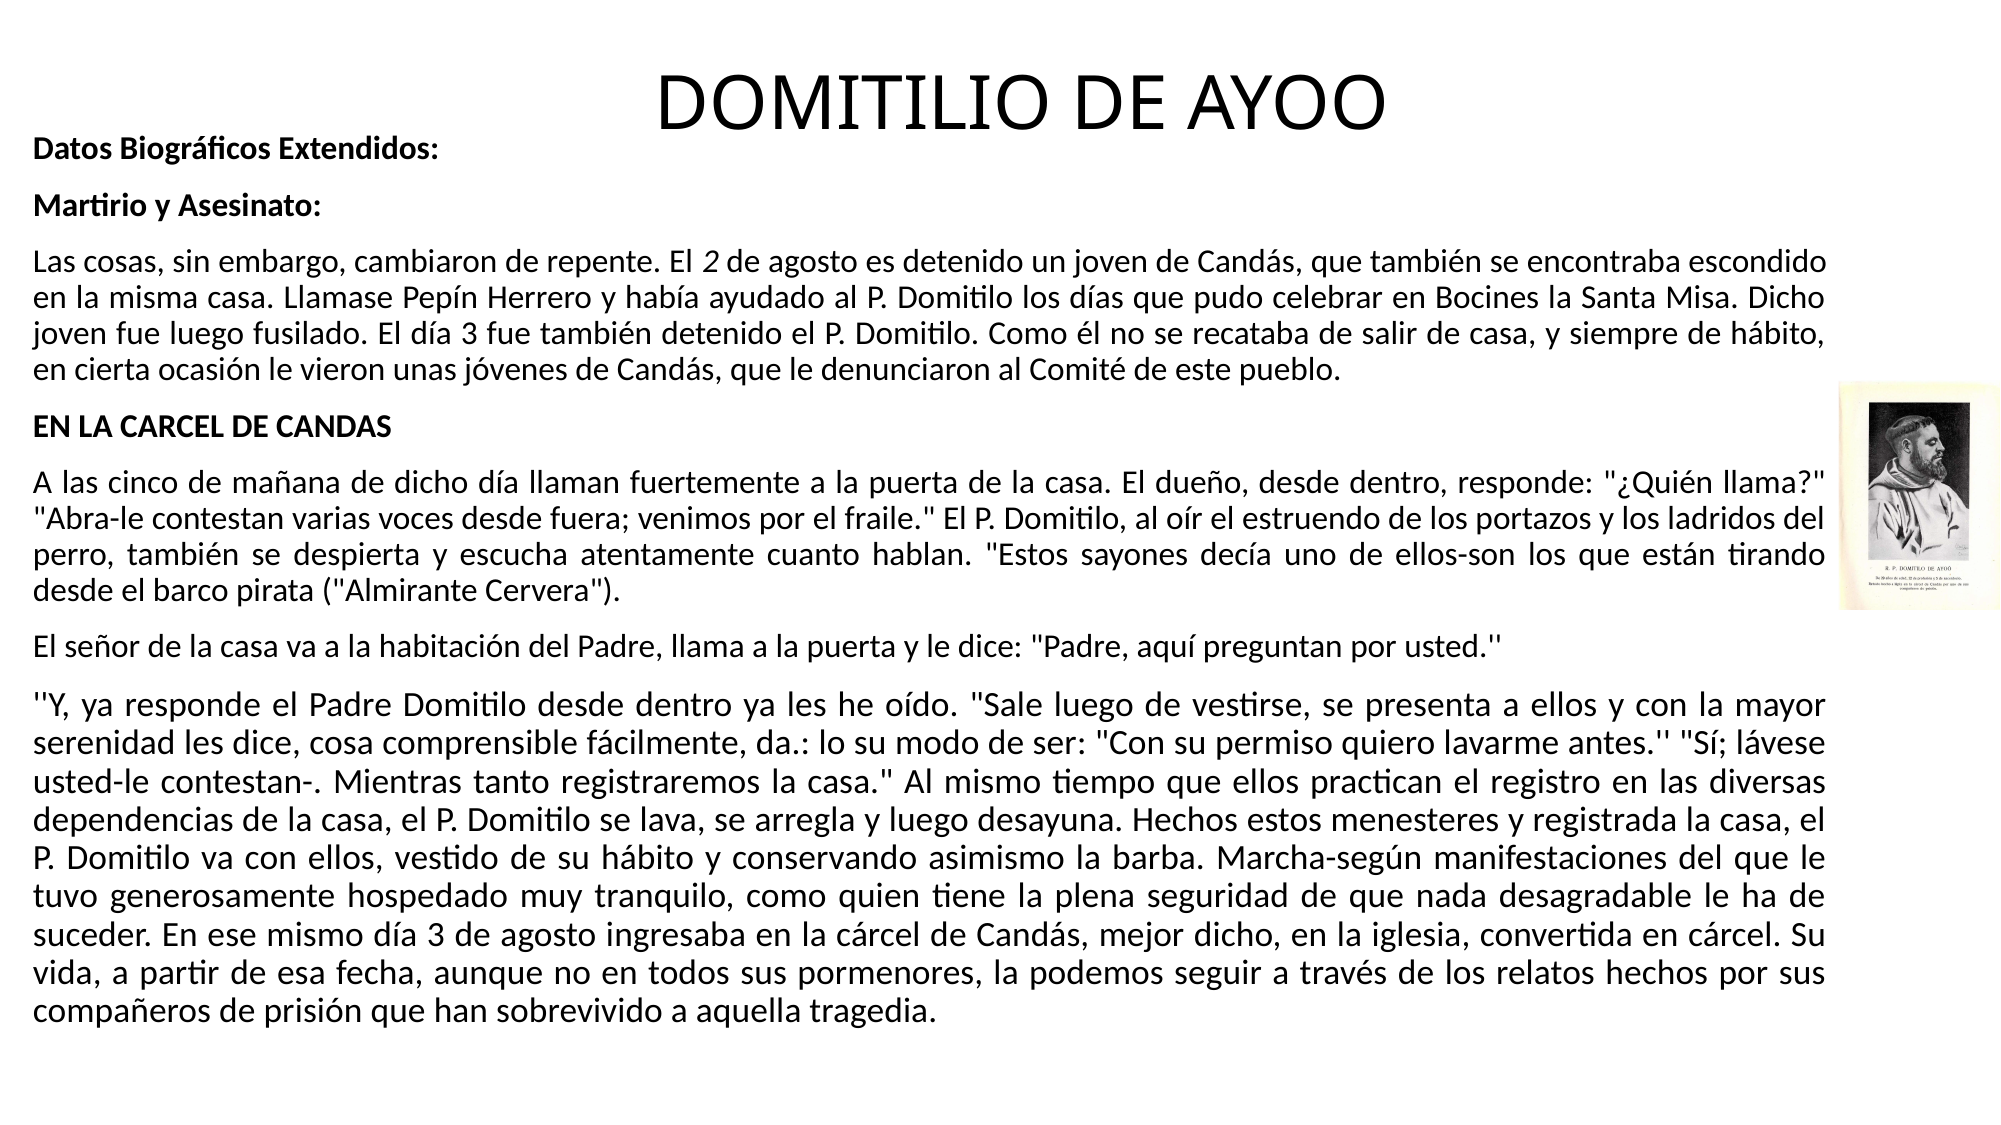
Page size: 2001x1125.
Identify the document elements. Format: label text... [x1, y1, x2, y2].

picture [1838, 380, 2000, 610]
title DOMITILIO DE AYOO [294, 53, 1750, 130]
subtitle Datos Biográficos Extendidos: Martirio y Asesinato: Las cosas, sin embargo, cambiaron de repente. El 2 de agosto es detenido un joven de Candás, que también se encontraba escondido en la misma casa. Llamase Pepín Herrero y había ayudado al P. Domitilo los días que pudo celebrar en Bocines la Santa Misa. Dicho joven fue luego fusilado. El día 3 fue también detenido el P. Domitilo. Como él no se recataba de salir de casa, y siempre de hábito, en cierta ocasión le vieron unas jóvenes de Candás, que le denunciaron al Comité de este pueblo. EN LA CARCEL DE CANDAS A las cinco de mañana de dicho día llaman fuertemente a la puerta de la casa. El dueño, desde dentro, responde: "¿Quién llama?" "Abra-le contestan varias voces desde fuera; venimos por el fraile." El P. Domitilo, al oír el estruendo de los portazos y los ladridos del perro, también se despierta y escucha atentamente cuanto hablan. "Estos sayones decía uno de ellos-son los que están tirando desde el barco pirata ("Almirante Cervera"). El señor de la casa va a la habitación del Padre, llama a la puerta y le dice: "Padre, aquí preguntan por usted.'' ''Y, ya responde el Padre Domitilo desde dentro ya les he oído. "Sale luego de vestirse, se presenta a ellos y con la mayor serenidad les dice, cosa comprensible fácilmente, da.: lo su modo de ser: "Con su permiso quiero lavarme antes.'' "Sí; lávese usted-le contestan-. Mientras tanto registraremos la casa." Al mismo tiempo que ellos practican el registro en las diversas dependencias de la casa, el P. Domitilo se lava, se arregla y luego desayuna. Hechos estos menesteres y registrada la casa, el P. Domitilo va con ellos, vestido de su hábito y conservando asimismo la barba. Marcha-según manifestaciones del que le tuvo generosamente hospedado muy tranquilo, como quien tiene la plena seguridad de que nada desagradable le ha de suceder. En ese mismo día 3 de agosto ingresaba en la cárcel de Candás, mejor dicho, en la iglesia, convertida en cárcel. Su vida, a partir de esa fecha, aunque no en todos sus pormenores, la podemos seguir a través de los relatos hechos por sus compañeros de prisión que han sobrevivido a aquella tragedia. [33, 130, 1829, 1075]
